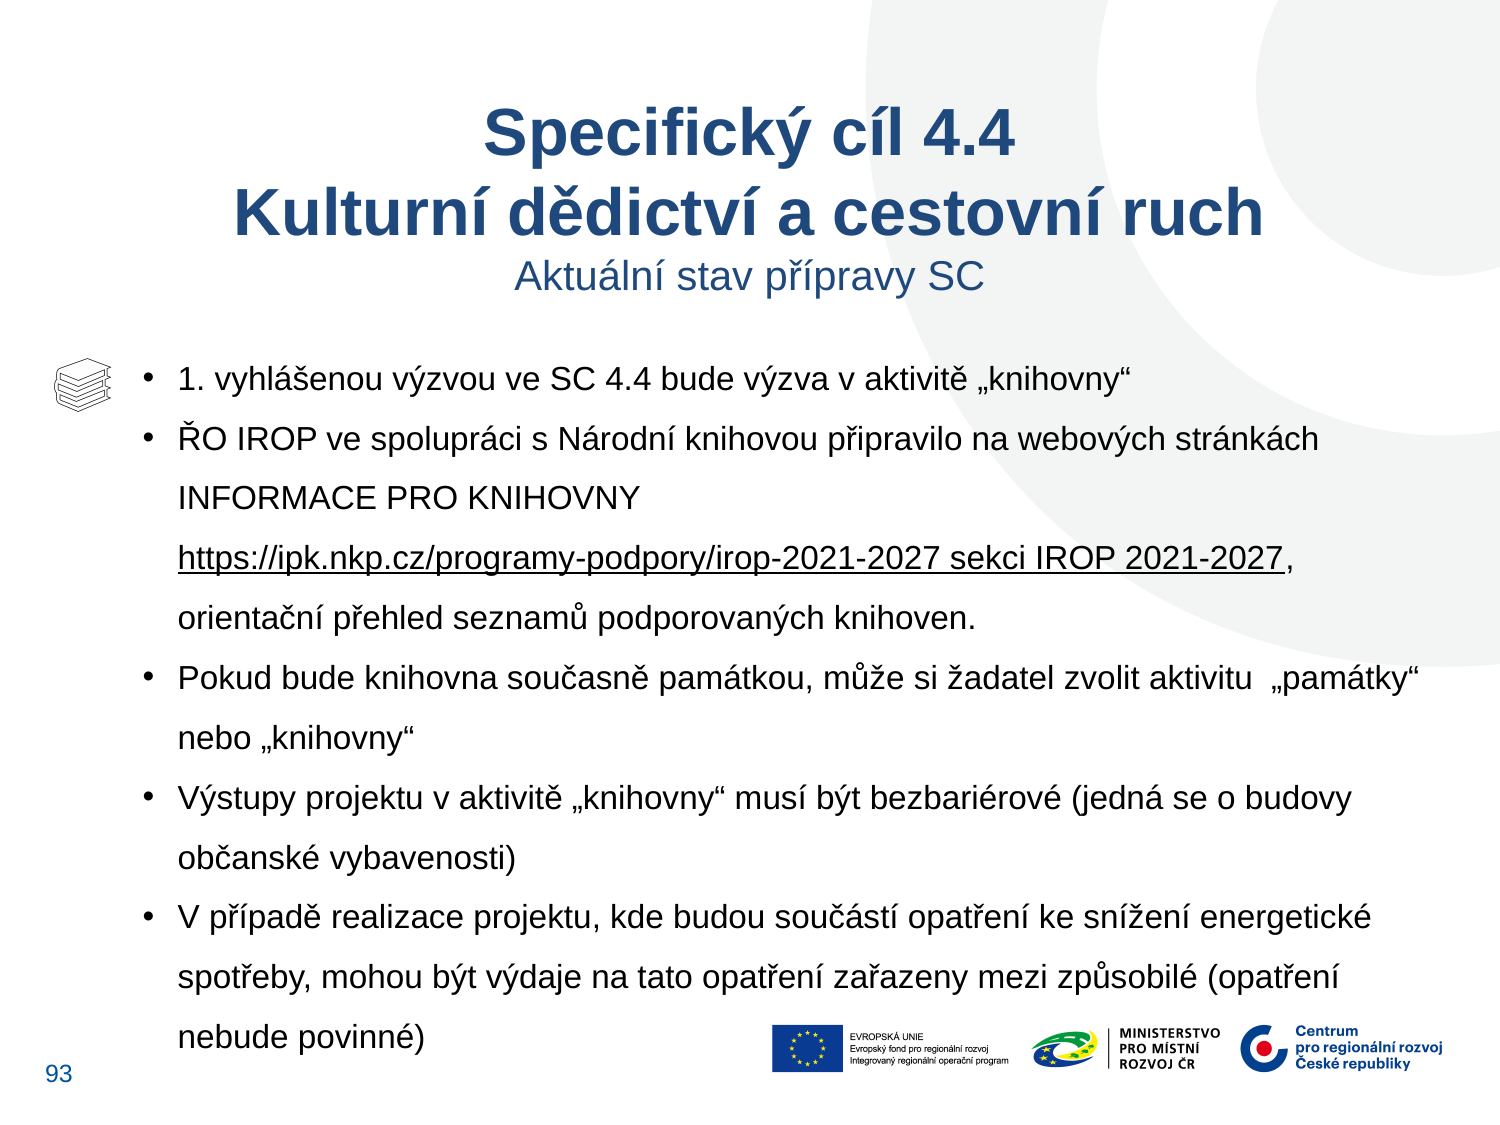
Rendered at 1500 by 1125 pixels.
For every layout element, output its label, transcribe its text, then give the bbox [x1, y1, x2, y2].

picture [0, 0, 1500, 1125]
text_box 1. vyhlášenou výzvou ve SC 4.4 bude výzva v aktivitě „knihovny“ ŘO IROP ve spolupráci s Národní knihovou připravilo na webových stránkách INFORMACE PRO KNIHOVNY https://ipk.nkp.cz/programy-podpory/irop-2021-2027 sekci IROP 2021-2027, orientační přehled seznamů podporovaných knihoven. Pokud bude knihovna současně památkou, může si žadatel zvolit aktivitu „památky“ nebo „knihovny“ Výstupy projektu v aktivitě „knihovny“ musí být bezbariérové (jedná se o budovy občanské vybavenosti) V případě realizace projektu, kde budou součástí opatření ke snížení energetické spotřeby, mohou být výdaje na tato opatření zařazeny mezi způsobilé (opatření nebude povinné) [127, 329, 1443, 1063]
slide_number 93 [30, 1042, 113, 1103]
text_box Specifický cíl 4.4 Kulturní dědictví a cestovní ruch Aktuální stav přípravy SC [82, 81, 1418, 307]
